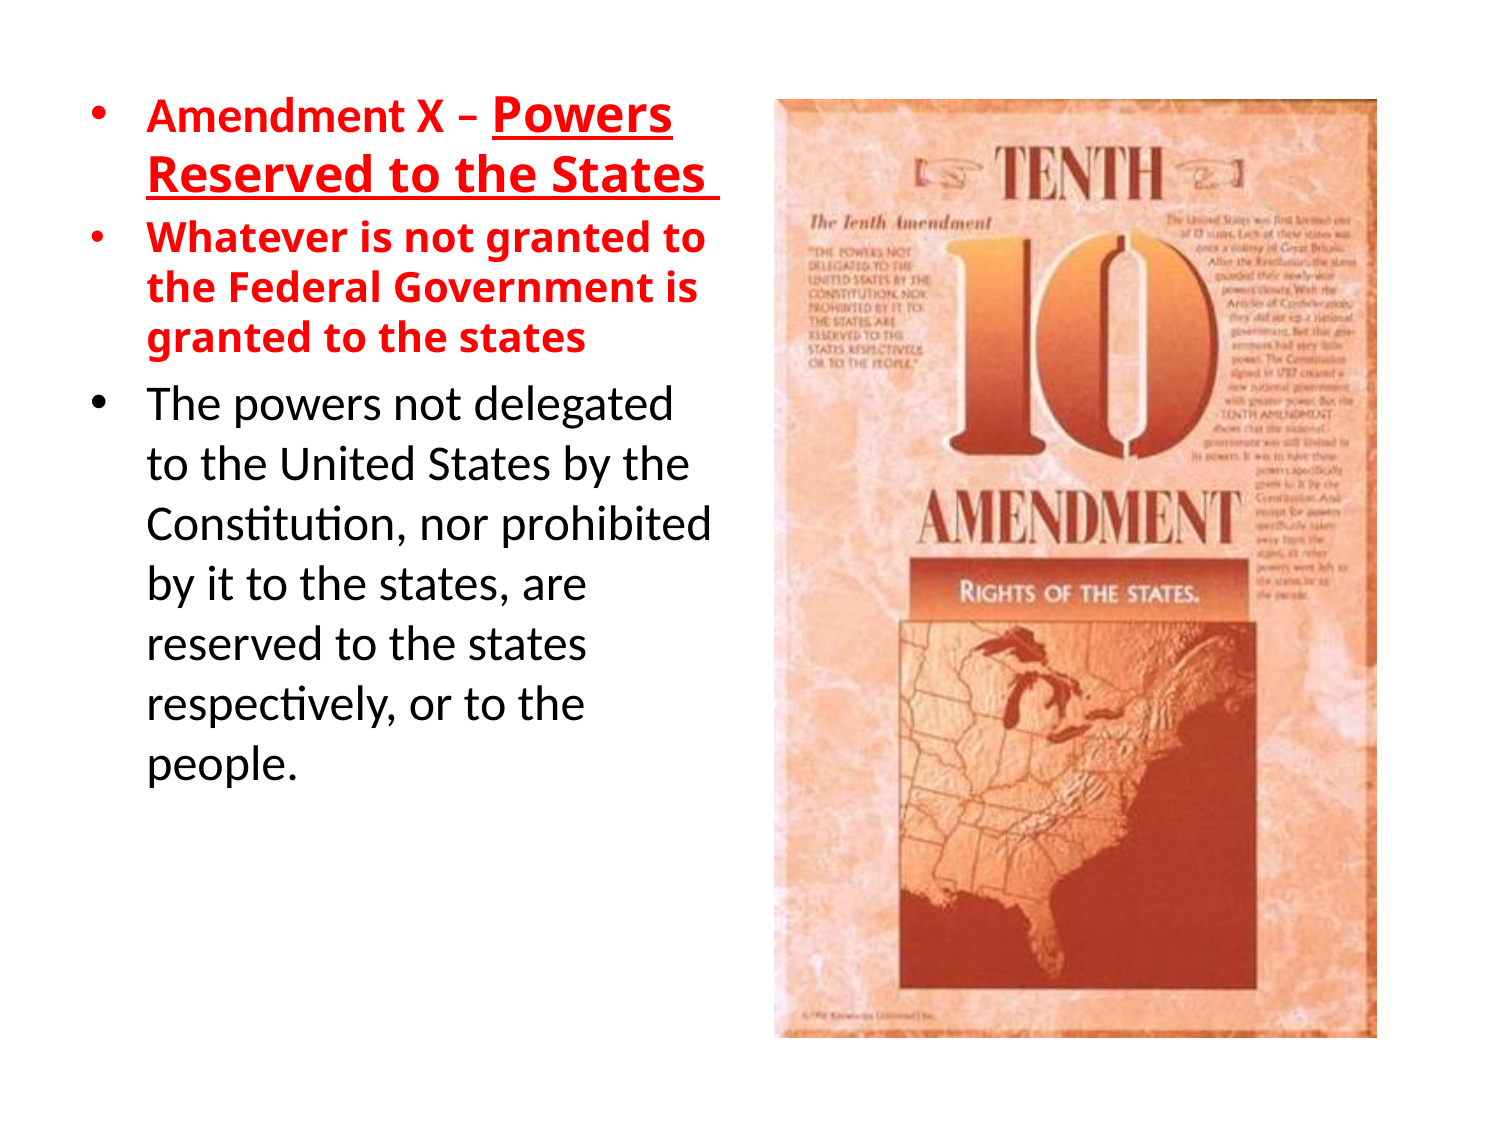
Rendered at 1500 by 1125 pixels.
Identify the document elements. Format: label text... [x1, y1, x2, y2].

picture [774, 99, 1378, 1038]
list Amendment X – Powers Reserved to the States Whatever is not granted to the Federal Government is granted to the states The powers not delegated to the United States by the Constitution, nor prohibited by it to the states, are reserved to the states respectively, or to the people. [75, 75, 738, 1005]
